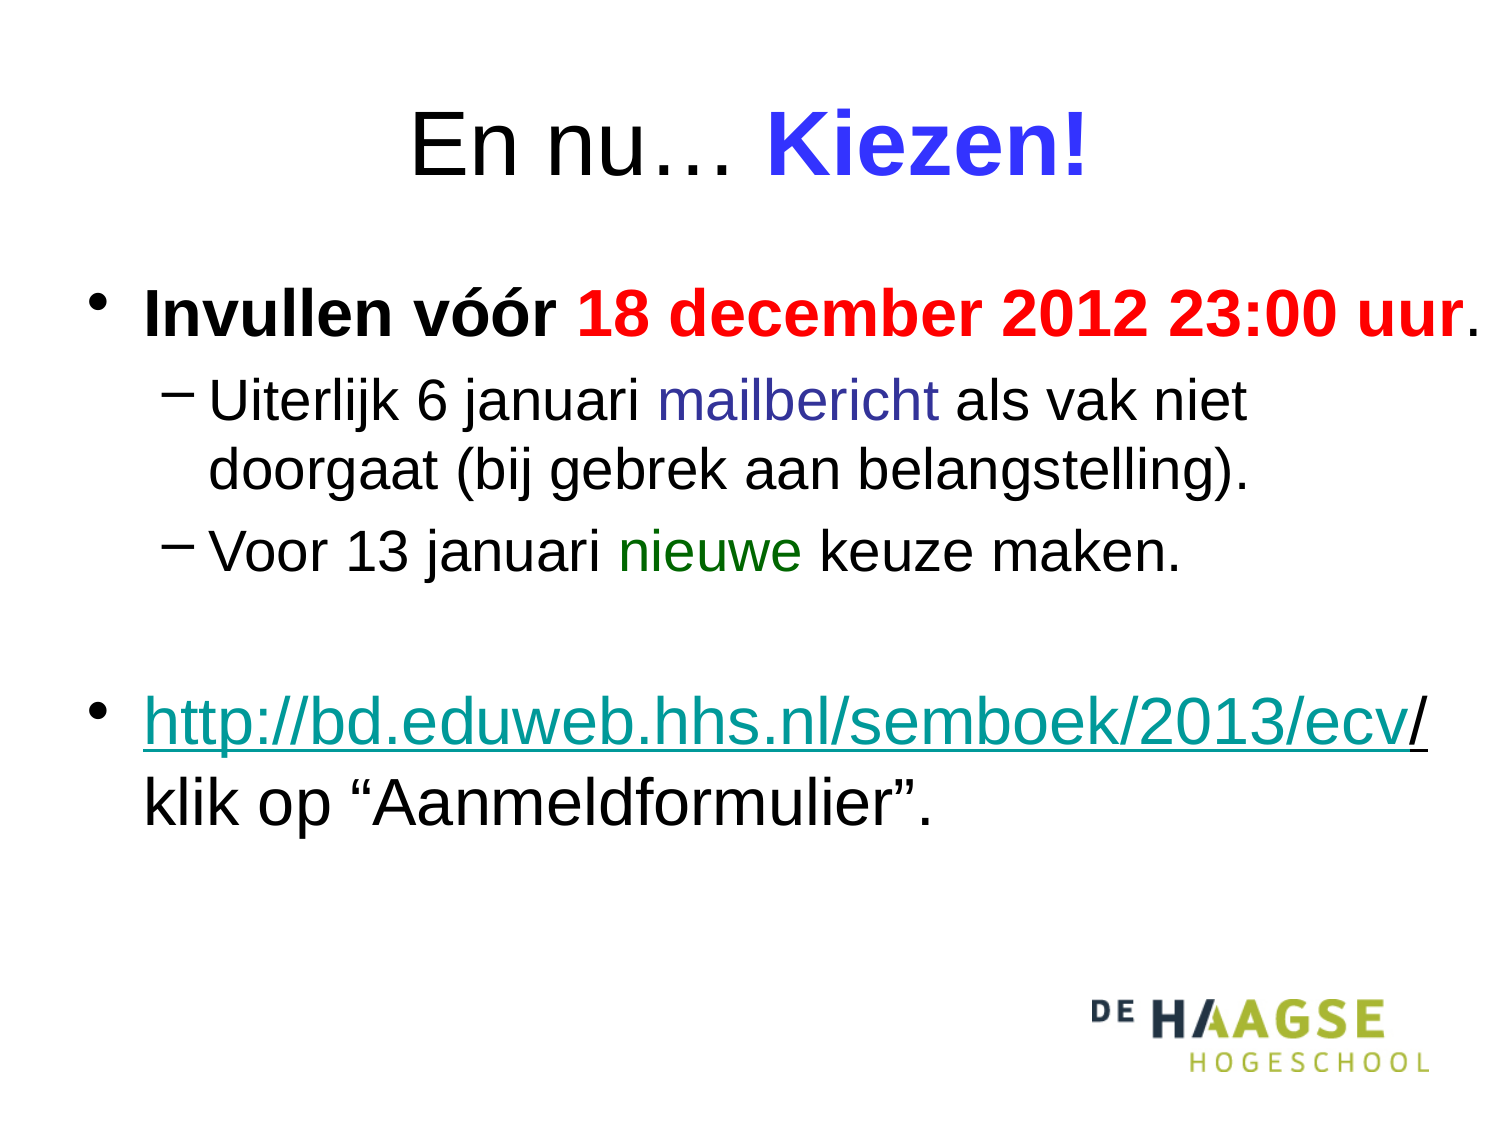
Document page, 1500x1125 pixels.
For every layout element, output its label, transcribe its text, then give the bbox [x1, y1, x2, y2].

title En nu… Kiezen! [75, 45, 1425, 233]
list Invullen vóór 18 december 2012 23:00 uur. Uiterlijk 6 januari mailbericht als vak niet doorgaat (bij gebrek aan belangstelling). Voor 13 januari nieuwe keuze maken. http://bd.eduweb.hhs.nl/semboek/2013/ecv/ klik op “Aanmeldformulier”. [71, 262, 1500, 1083]
